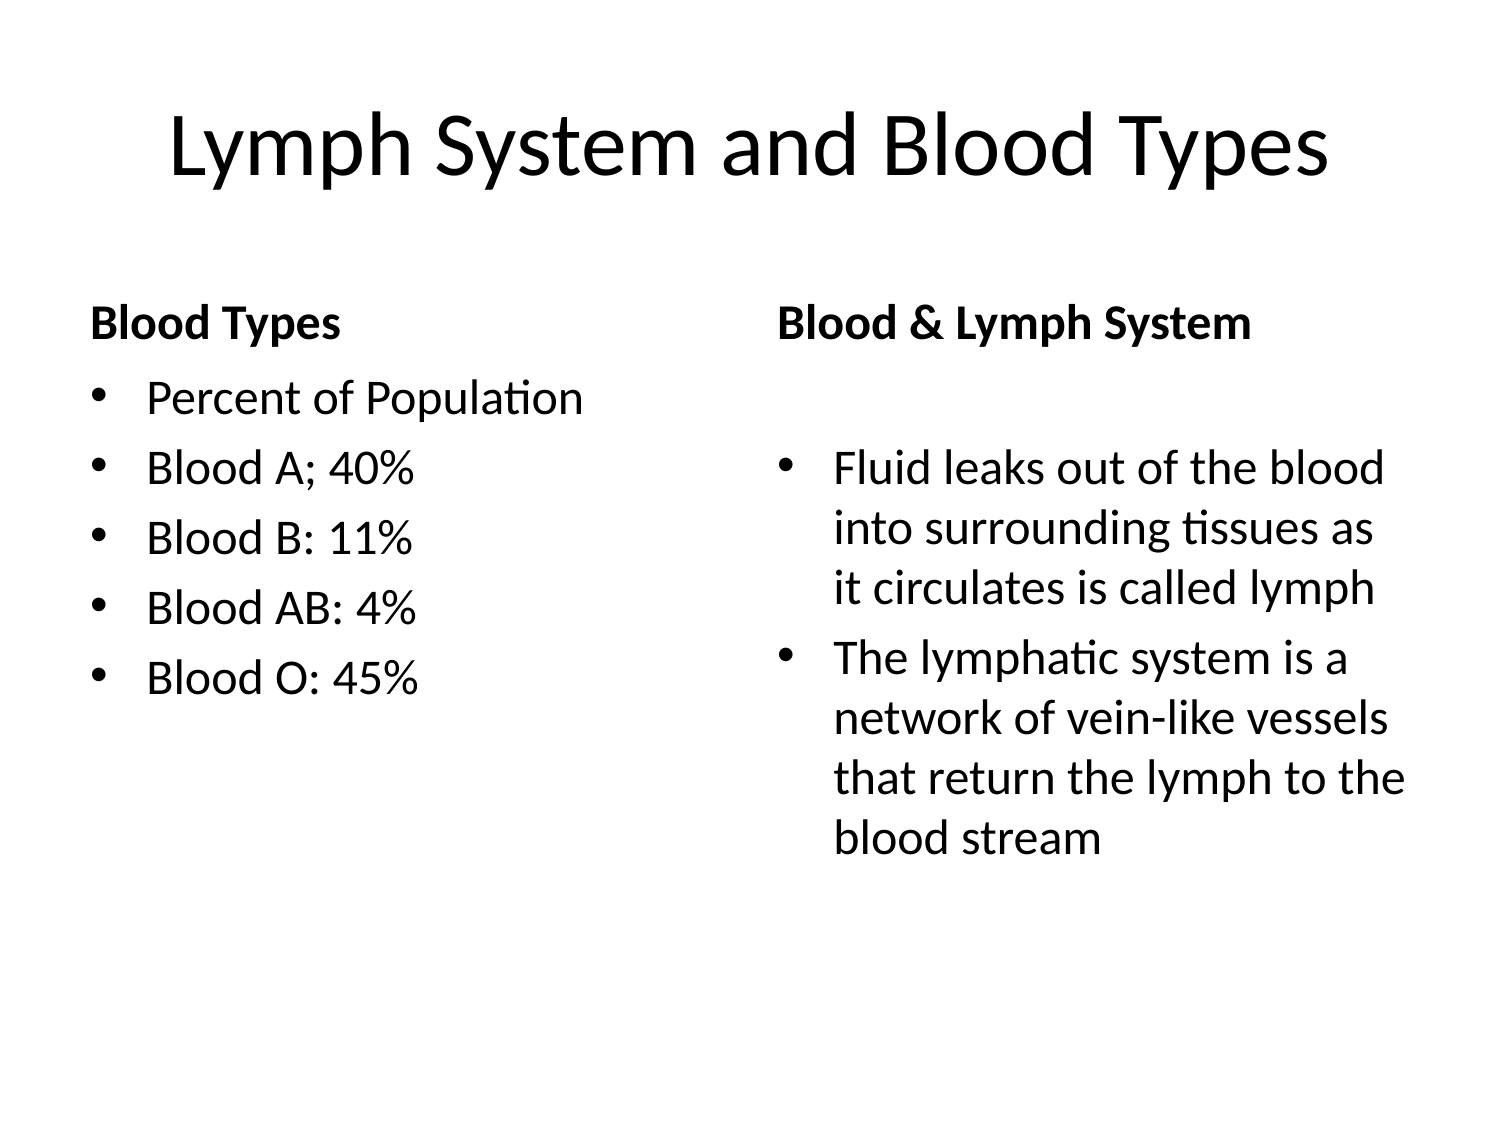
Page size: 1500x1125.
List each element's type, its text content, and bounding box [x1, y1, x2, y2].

list Blood Types [75, 251, 738, 356]
list Fluid leaks out of the blood into surrounding tissues as it circulates is called lymph The lymphatic system is a network of vein-like vessels that return the lymph to the blood stream [761, 356, 1425, 1005]
title Lymph System and Blood Types [75, 45, 1425, 233]
list Blood & Lymph System [761, 251, 1425, 356]
list Percent of Population Blood A; 40% Blood B: 11% Blood AB: 4% Blood O: 45% [75, 356, 738, 1005]
